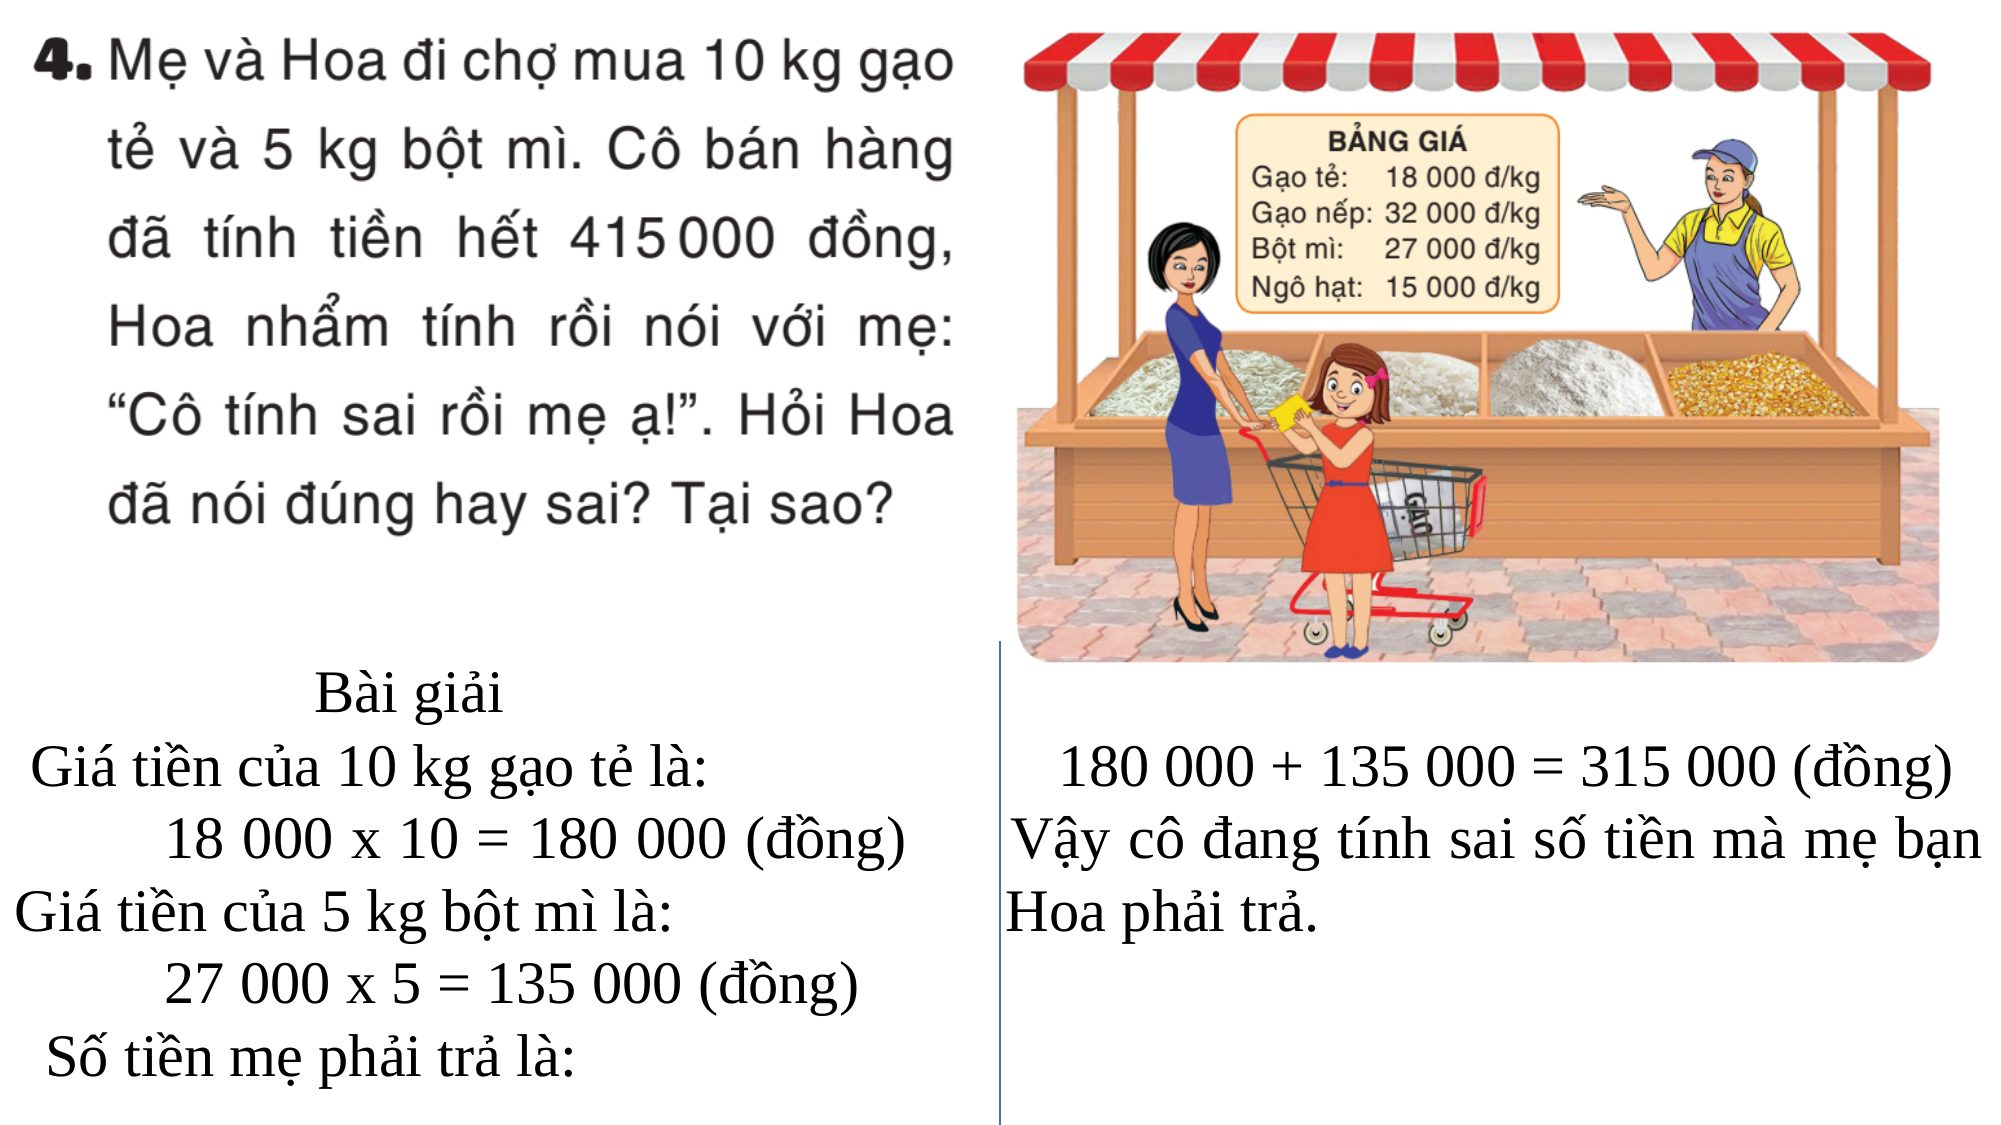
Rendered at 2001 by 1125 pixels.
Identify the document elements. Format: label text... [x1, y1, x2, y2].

text_box Bài giải Giá tiền của 10 kg gạo tẻ là: 180 000 + 135 000 = 315 000 (đồng) 18 000 x 10 = 180 000 (đồng) Vậy cô đang tính sai số tiền mà mẹ bạn Giá tiền của 5 kg bột mì là: Hoa phải trả. 27 000 x 5 = 135 000 (đồng) Số tiền mẹ phải trả là: [0, 669, 999, 1096]
picture [0, 0, 2000, 669]
text_box Bài giải Giá tiền của 10 kg gạo tẻ là: 180 000 + 135 000 = 315 000 (đồng) 18 000 x 10 = 180 000 (đồng) Vậy cô đang tính sai số tiền mà mẹ bạn Giá tiền của 5 kg bột mì là: Hoa phải trả. 27 000 x 5 = 135 000 (đồng) Số tiền mẹ phải trả là: [1001, 669, 2000, 1096]
